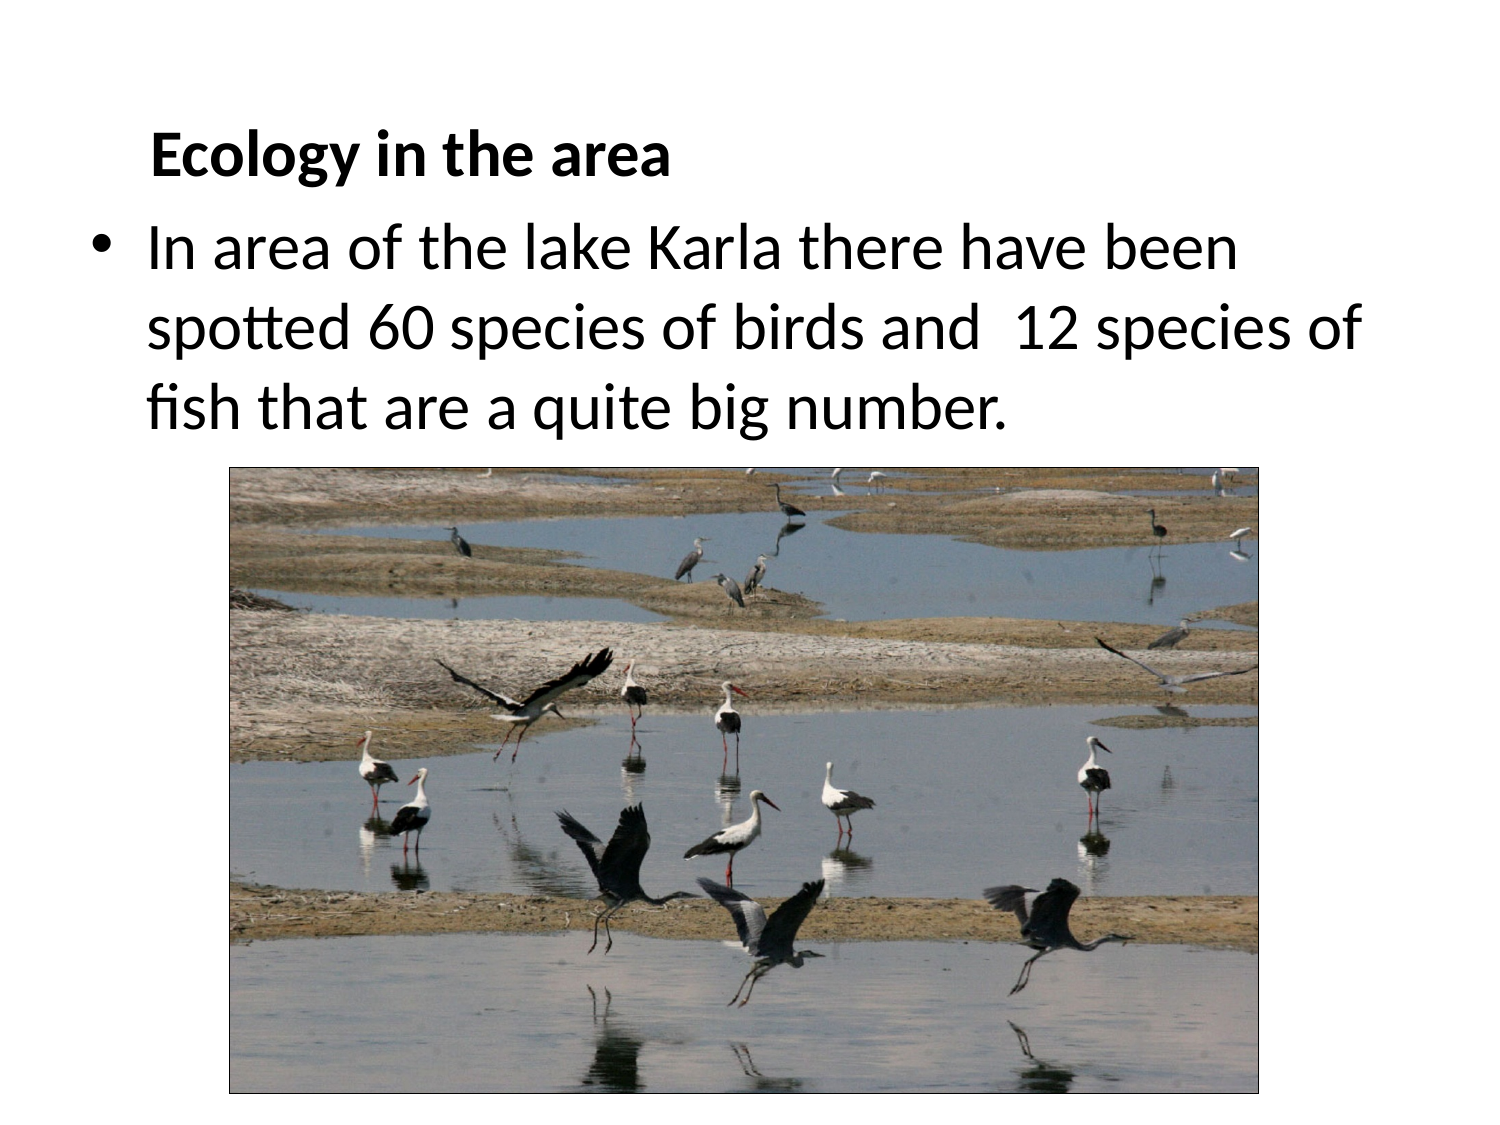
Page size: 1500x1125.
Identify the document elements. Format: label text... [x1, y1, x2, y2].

list Ecology in the area In area of the lake Karla there have been spotted 60 species of birds and 12 species of fish that are a quite big number. [74, 101, 1426, 1006]
picture [229, 467, 1259, 1094]
